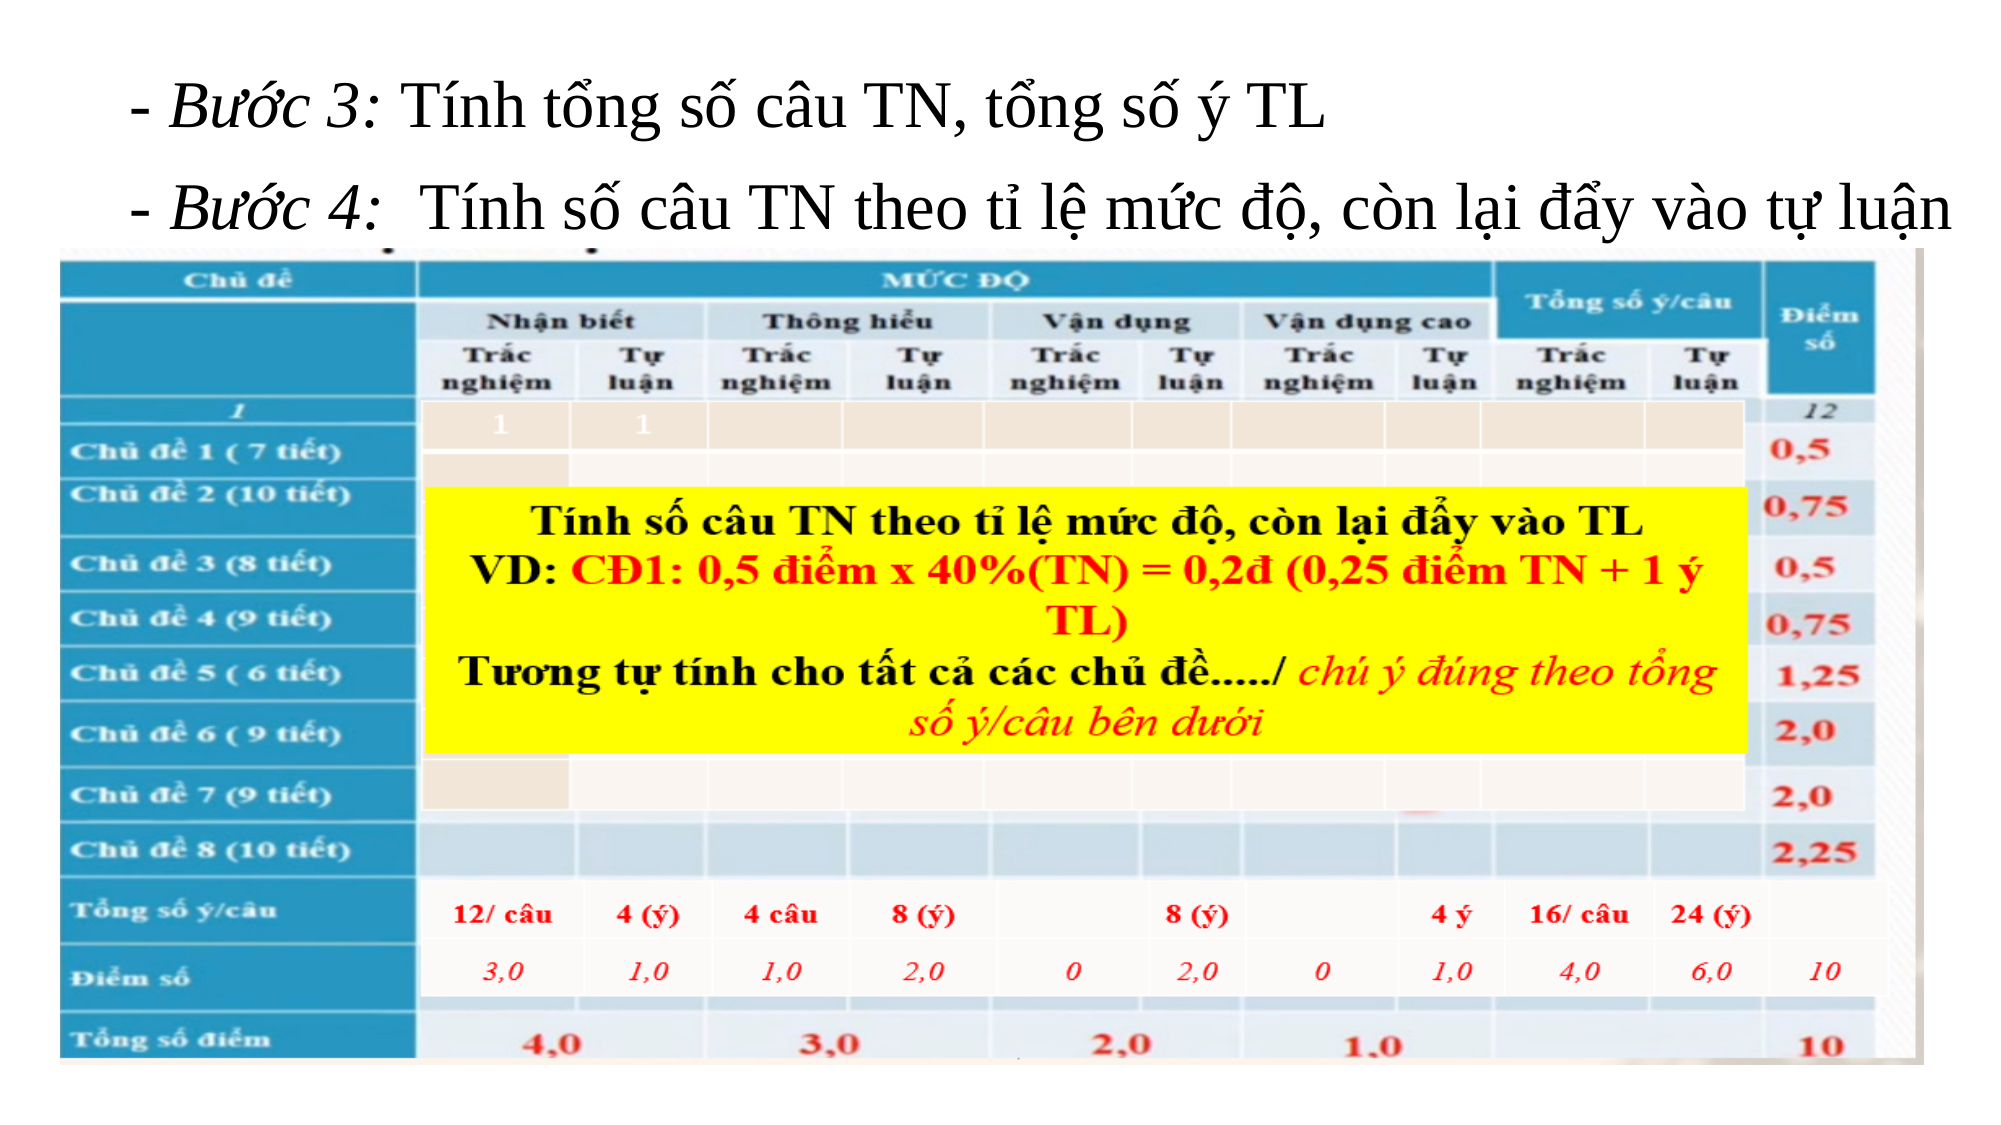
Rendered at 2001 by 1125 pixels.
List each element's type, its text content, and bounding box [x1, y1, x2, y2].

picture [60, 248, 1924, 1065]
text_box - Bước 3: Tính tổng số câu TN, tổng số ý TL - Bước 4: Tính số câu TN theo tỉ lệ mức độ, còn lại đẩy vào tự luận [40, 47, 1972, 250]
